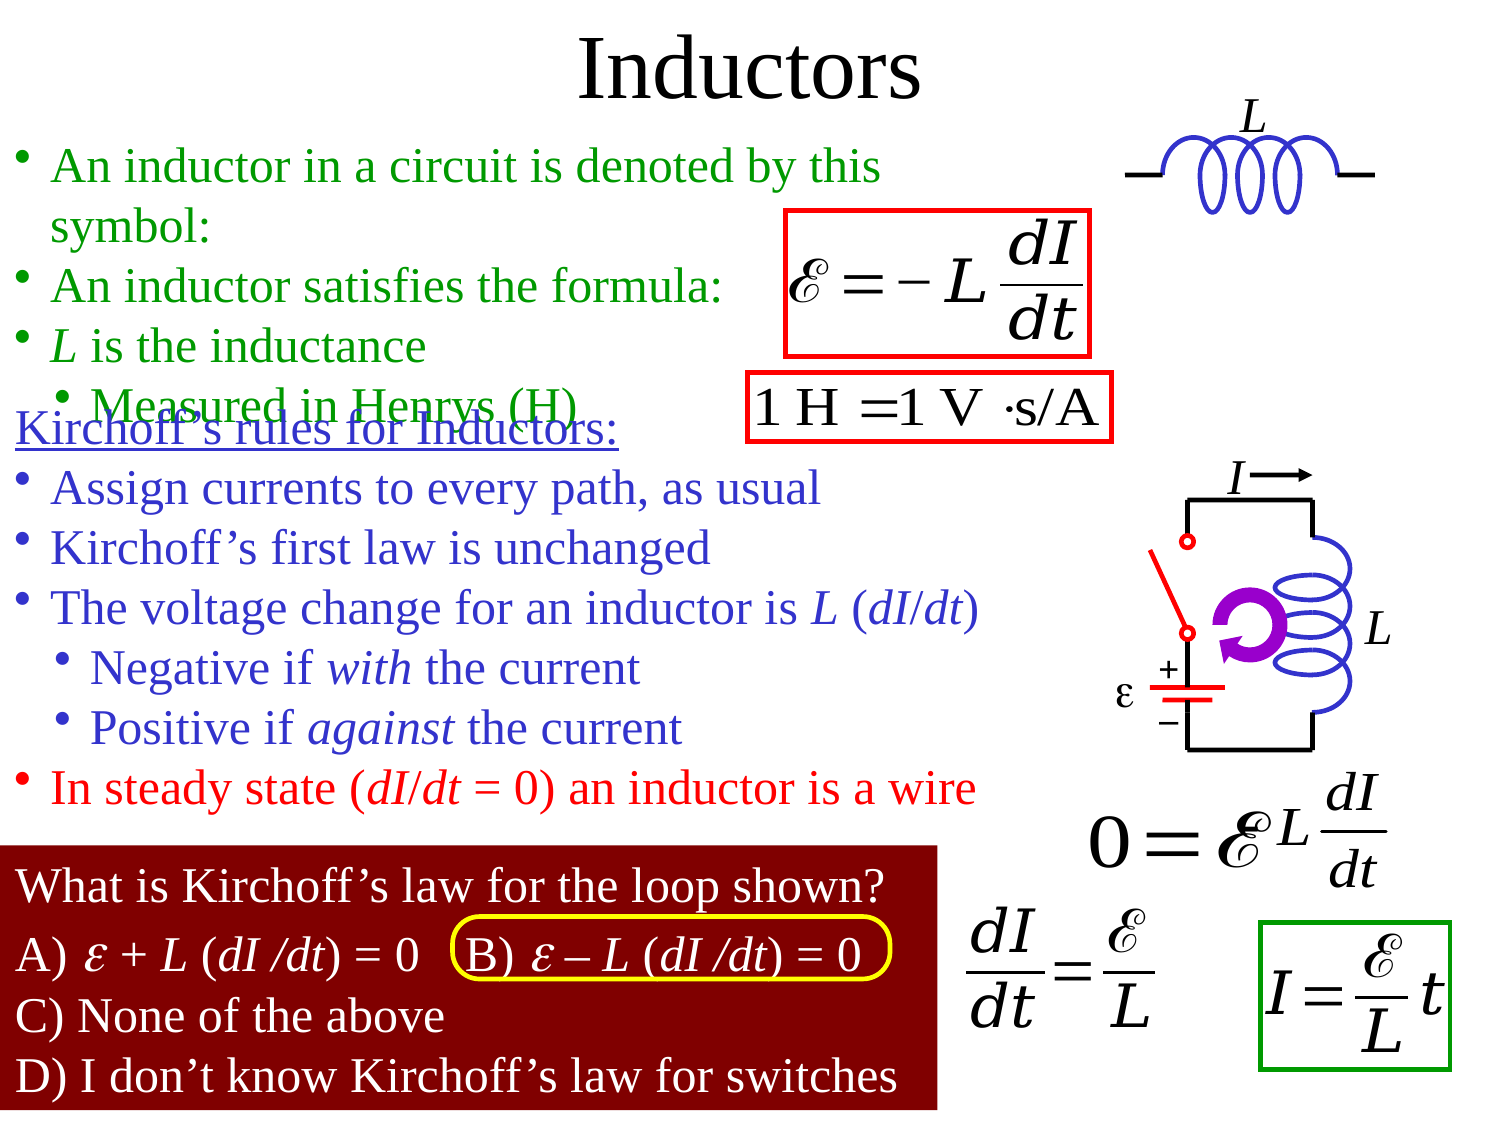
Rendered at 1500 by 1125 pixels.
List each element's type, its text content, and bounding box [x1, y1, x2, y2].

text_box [1212, 437, 1313, 513]
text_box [1124, 137, 1376, 213]
text_box An inductor in a circuit is denoted by this symbol: An inductor satisfies the formula: L is the inductance Measured in Henrys (H) [0, 124, 1063, 387]
text_box [452, 916, 891, 980]
text_box L [1224, 74, 1350, 135]
text_box Kirchoff’s rules for Inductors: Assign currents to every path, as usual Kirchoff’s first law is unchanged The voltage change for an inductor is L (dI/dt) Negative if with the current Positive if against the current In steady state (dI/dt = 0) an inductor is a wire [0, 387, 1013, 823]
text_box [1099, 499, 1413, 751]
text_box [1230, 757, 1401, 901]
text_box Inductors [0, 0, 1500, 125]
text_box What is Kirchoff’s law for the loop shown? A) e + L (dI /dt) = 0 B) e – L (dI /dt) = 0 C) None of the above D) I don’t know Kirchoff’s law for switches [0, 845, 938, 1111]
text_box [749, 374, 1110, 440]
